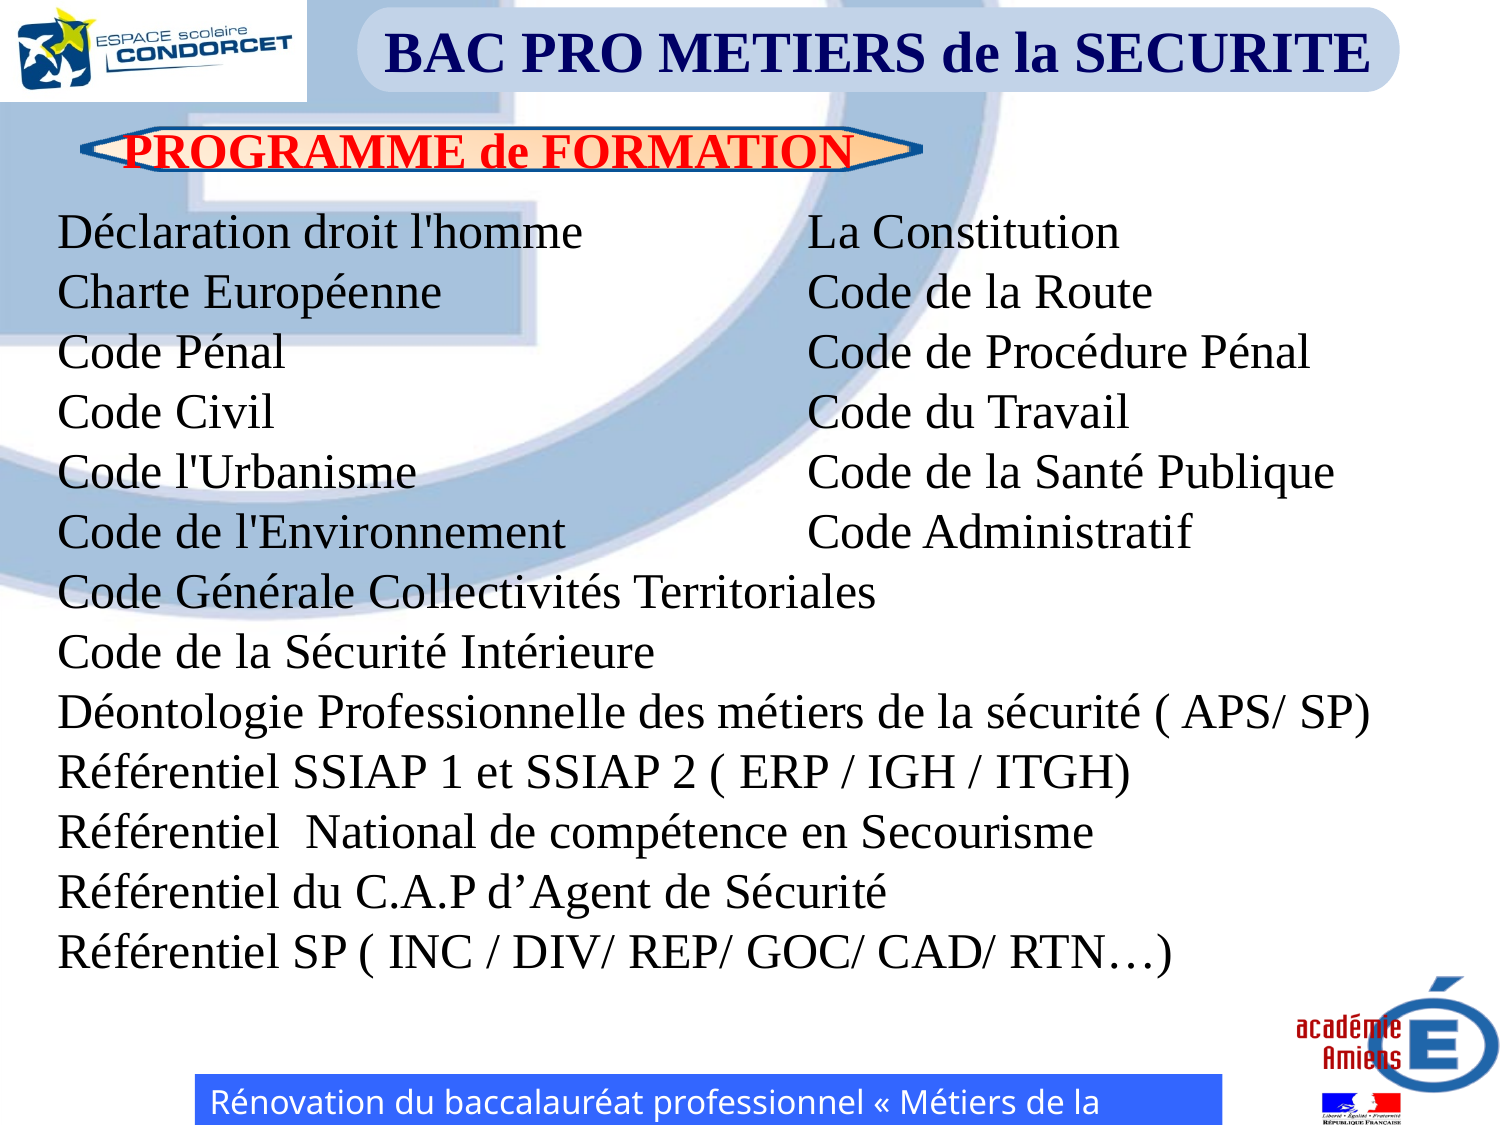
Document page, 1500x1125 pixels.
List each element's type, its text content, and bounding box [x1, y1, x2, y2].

text_box BAC PRO METIERS de la SECURITE [357, 7, 1400, 92]
picture [0, 0, 1500, 191]
text_box Déclaration droit l'homme La Constitution Charte Européenne Code de la Route Code Pénal Code de Procédure Pénal Code Civil Code du Travail Code l'Urbanisme Code de la Santé Publique Code de l'Environnement Code Administratif Code Générale Collectivités Territoriales Code de la Sécurité Intérieure Déontologie Professionnelle des métiers de la sécurité ( APS/ SP) Référentiel SSIAP 1 et SSIAP 2 ( ERP / IGH / ITGH) Référentiel National de compétence en Secourisme Référentiel du C.A.P d’Agent de Sécurité Référentiel SP ( INC / DIV/ REP/ GOC/ CAD/ RTN…) [0, 191, 1500, 987]
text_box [76, 125, 928, 173]
picture [0, 975, 1500, 1125]
text_box Rénovation du baccalauréat professionnel « Métiers de la sécurité » [194, 1074, 1223, 1125]
